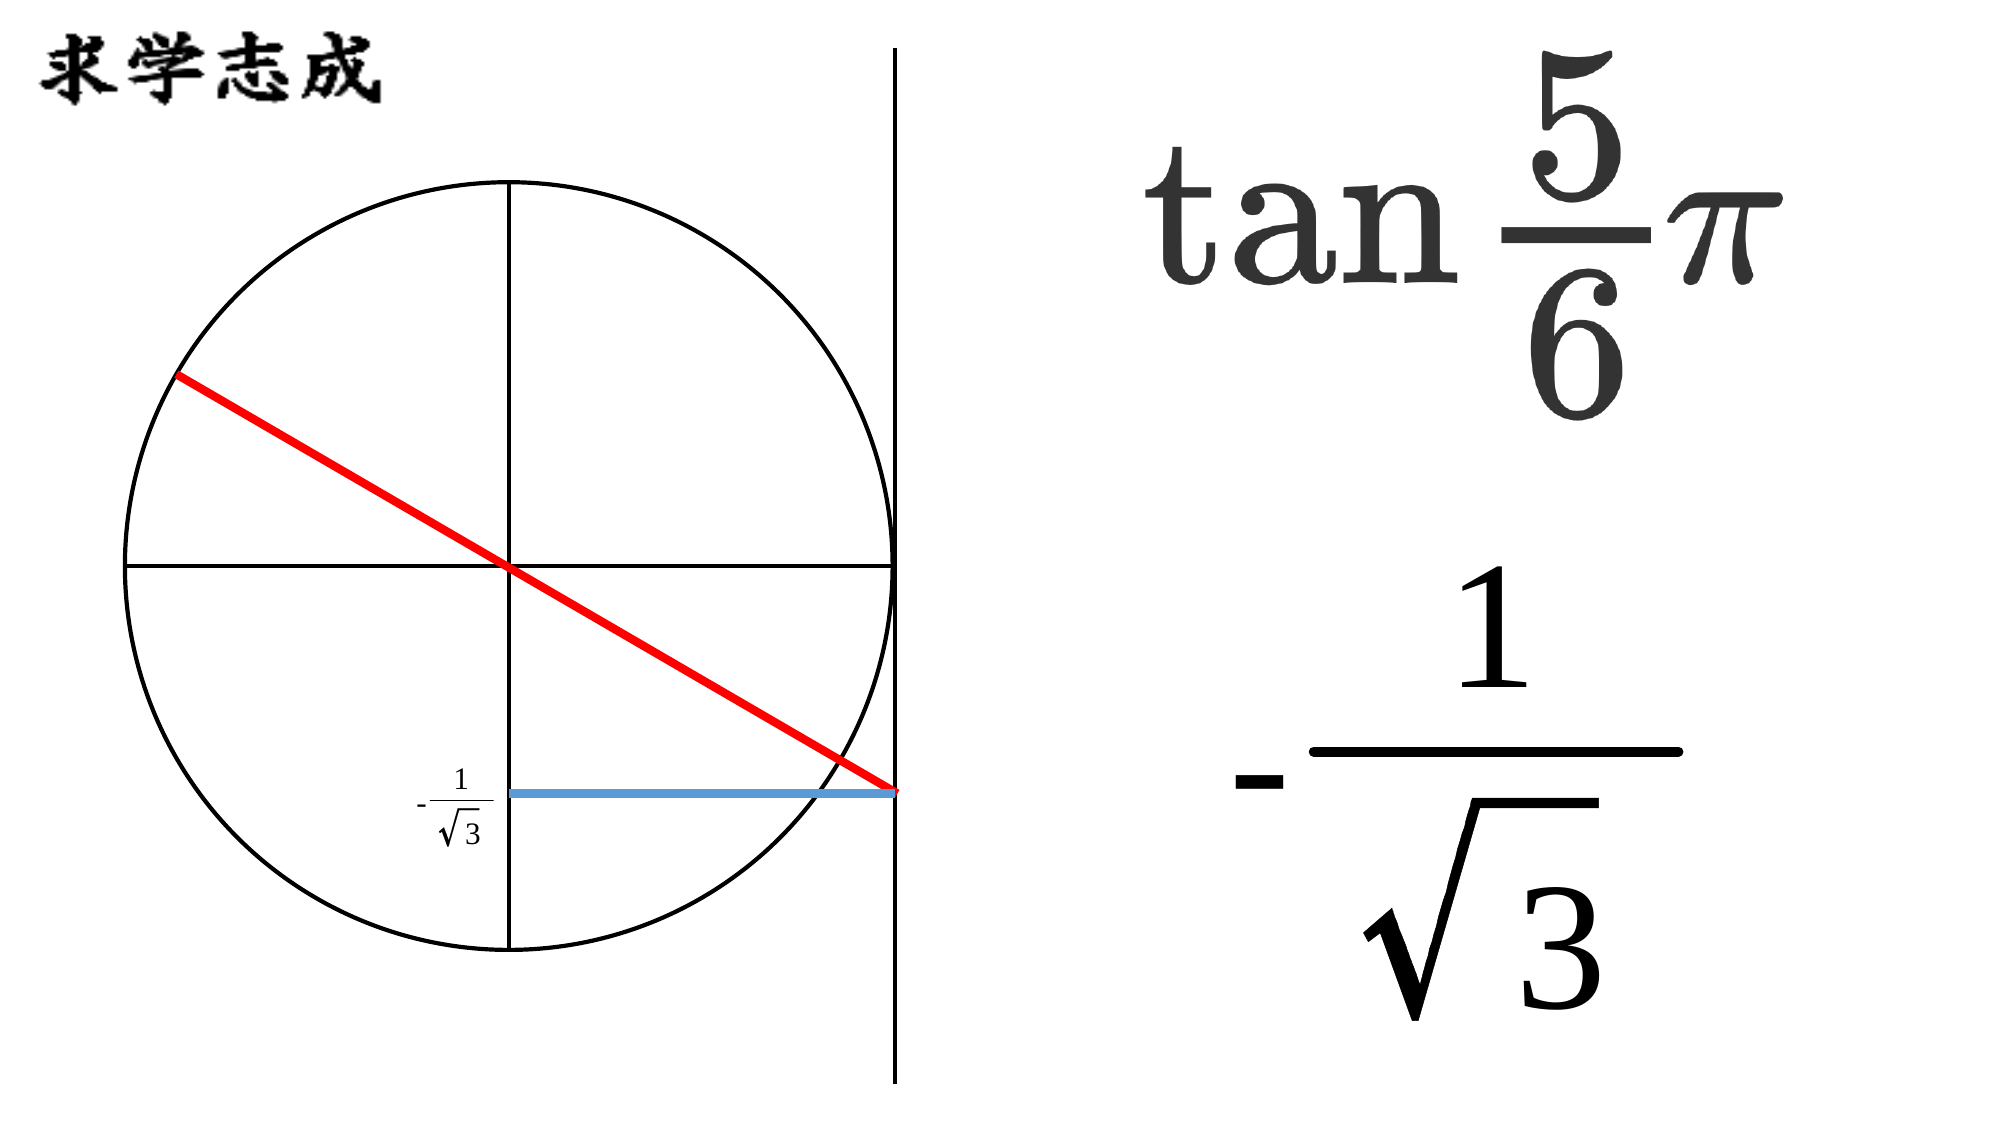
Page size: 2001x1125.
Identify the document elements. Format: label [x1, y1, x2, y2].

text_box [198, 794, 816, 951]
text_box [123, 181, 843, 760]
text_box [1229, 524, 1699, 1063]
text_box [176, 374, 898, 794]
text_box [416, 761, 497, 854]
picture [1095, 0, 1834, 471]
picture [18, 0, 403, 166]
